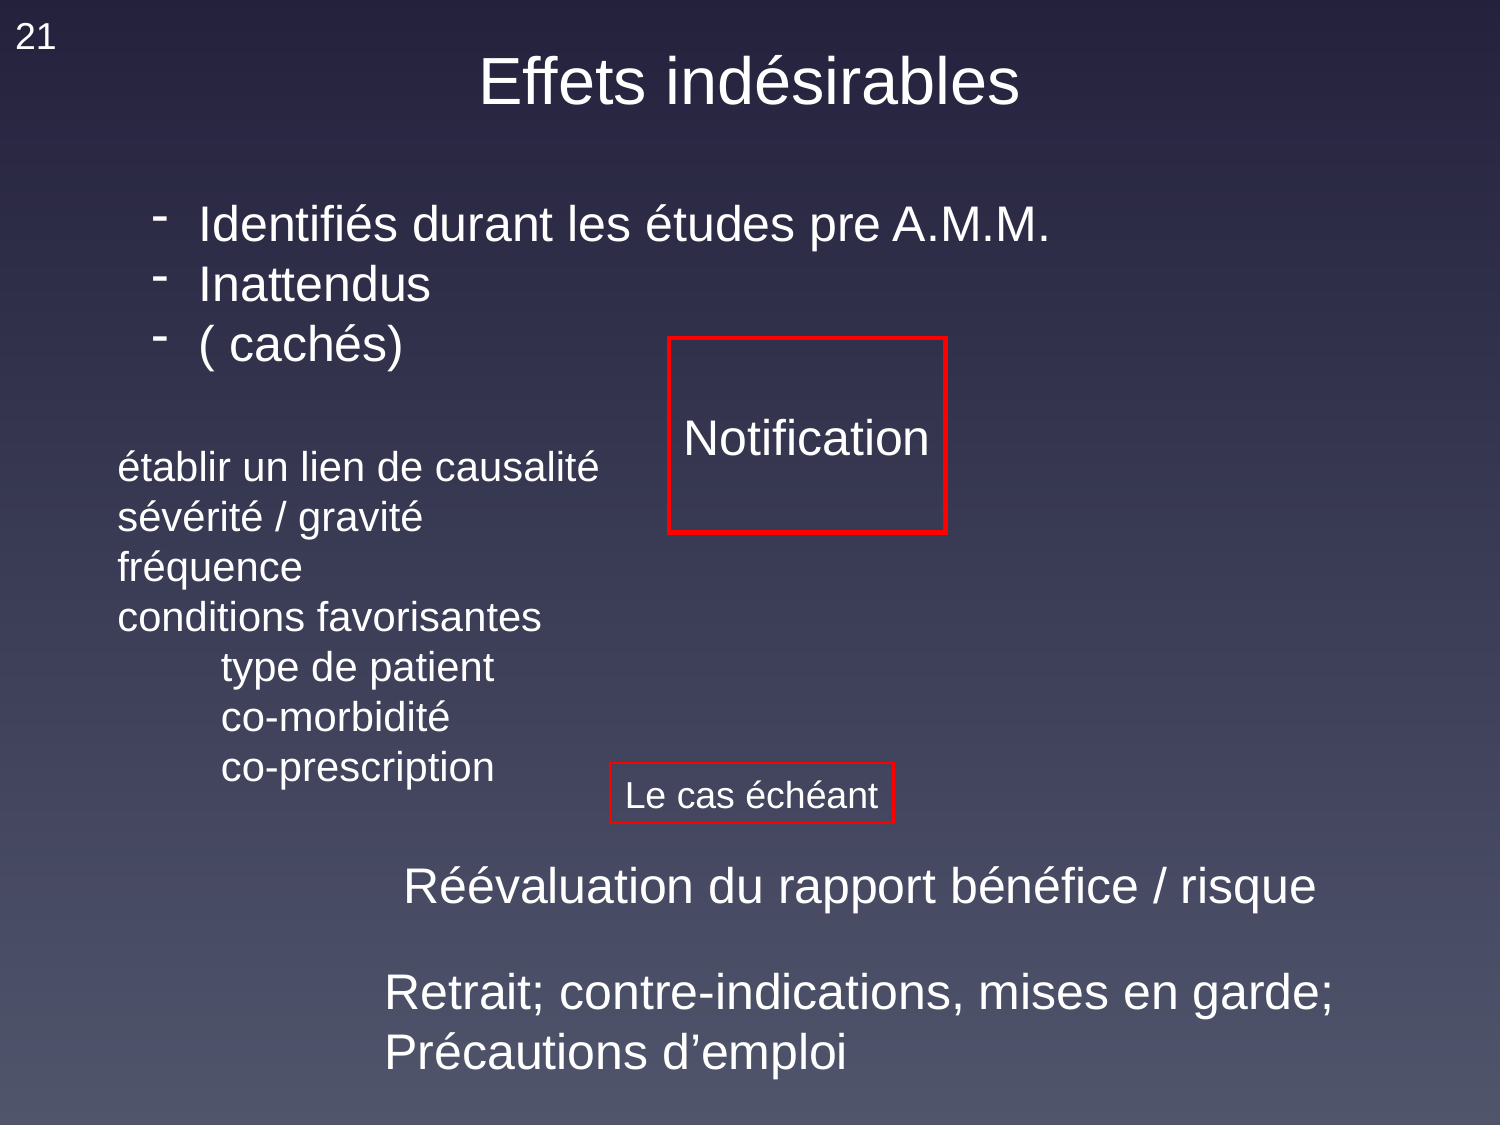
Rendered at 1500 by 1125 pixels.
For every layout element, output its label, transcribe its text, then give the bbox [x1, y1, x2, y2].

text_box Le cas échéant [610, 763, 894, 823]
text_box Notification [668, 337, 946, 533]
text_box 21 [0, 4, 72, 65]
text_box établir un lien de causalité sévérité / gravité fréquence conditions favorisantes type de patient co-morbidité co-prescription [102, 432, 615, 798]
text_box Réévaluation du rapport bénéfice / risque [388, 846, 1333, 921]
text_box Retrait; contre-indications, mises en garde; Précautions d’emploi [369, 952, 1364, 1087]
text_box Identifiés durant les études pre A.M.M. Inattendus ( cachés) [136, 184, 1068, 380]
text_box Effets indésirables [463, 30, 1037, 126]
